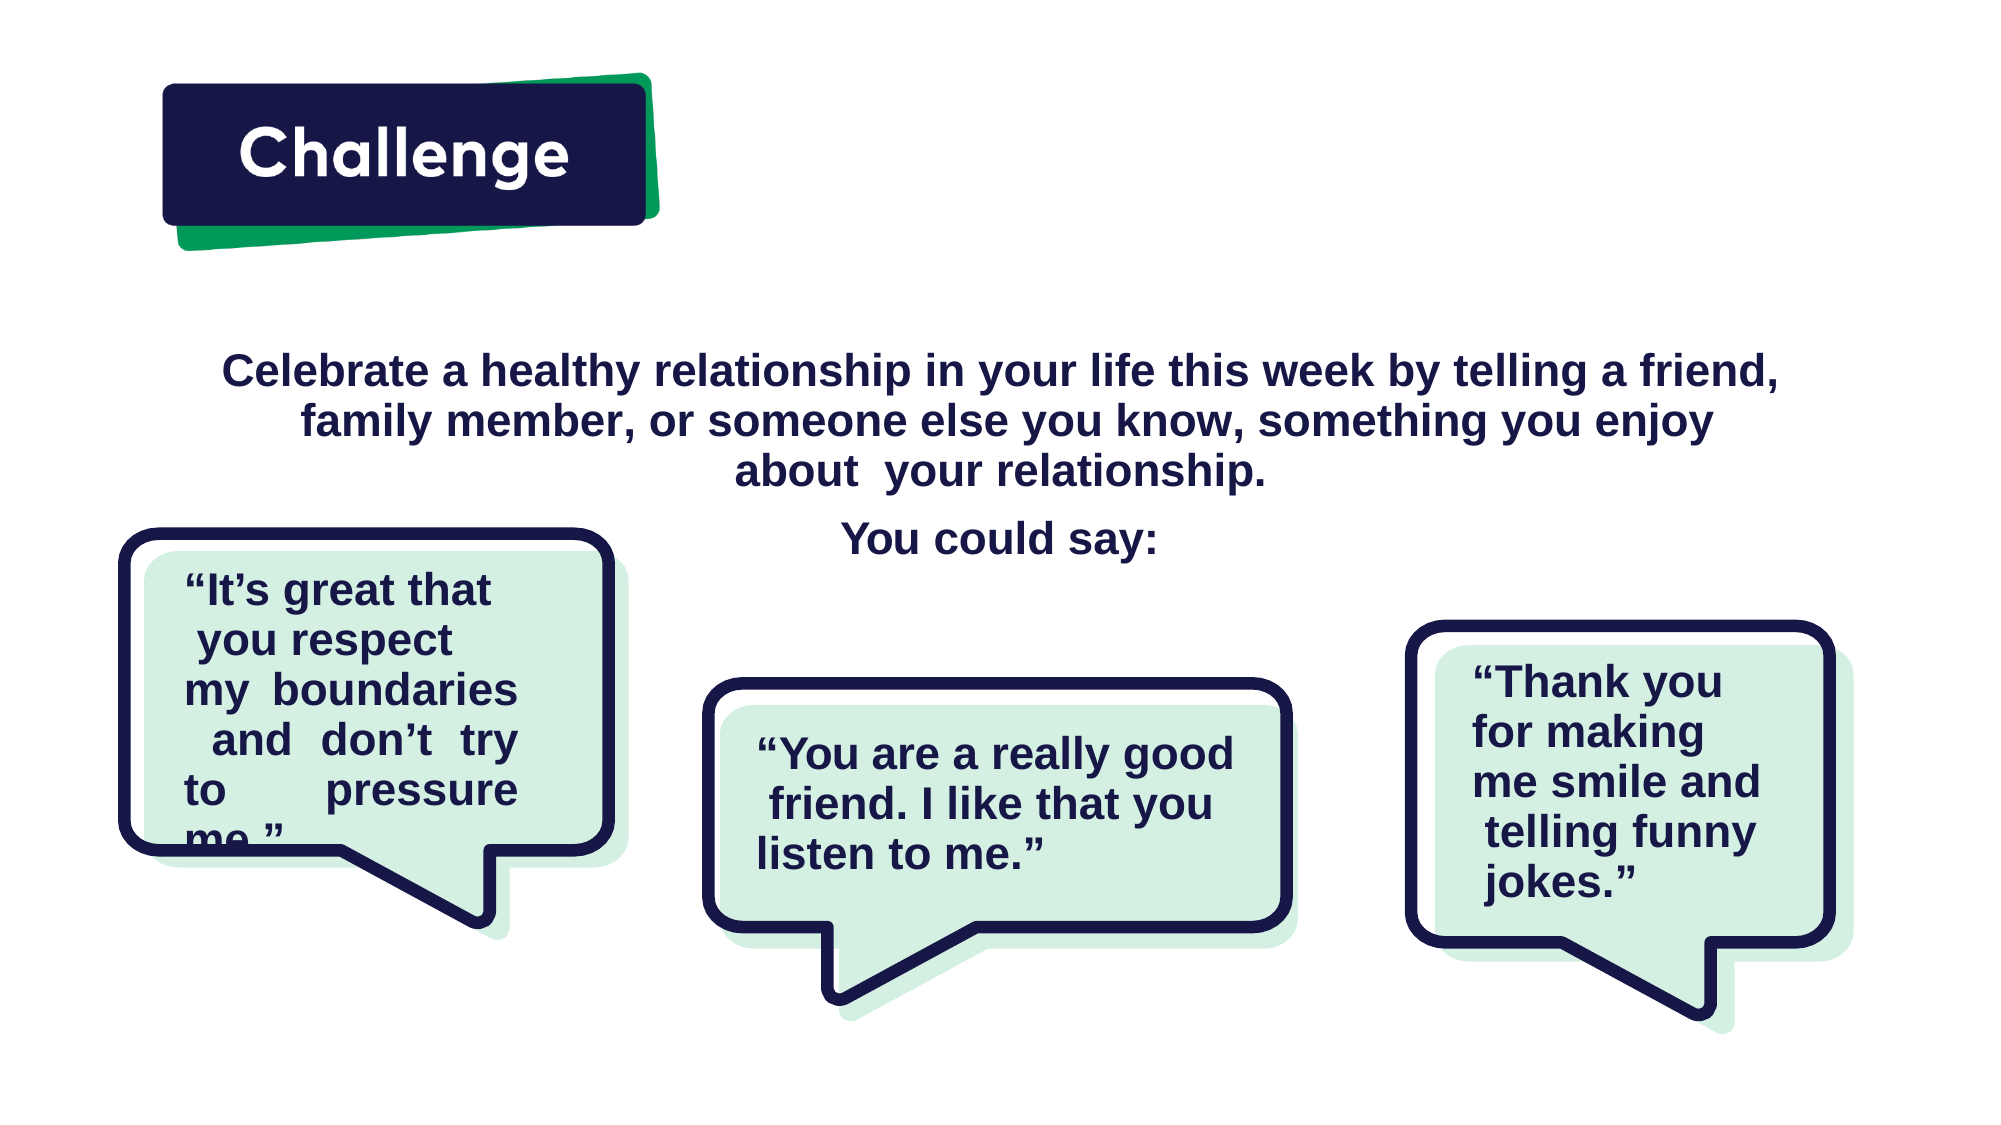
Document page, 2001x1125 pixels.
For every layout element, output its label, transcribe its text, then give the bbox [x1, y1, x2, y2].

text_box [146, 665, 629, 941]
text_box [1437, 646, 1854, 1035]
text_box [124, 533, 181, 851]
text_box Celebrate a healthy relationship in your life this week by telling a friend, family member, or someone else you know, something you enjoy about your relationship. You could say: “It’s great that you respect [181, 337, 1783, 665]
text_box “You are a really good friend. I like that you listen to me.” [753, 720, 1241, 879]
text_box [520, 665, 609, 851]
text_box my boundaries and don’t try to pressure me.” [181, 656, 520, 865]
text_box [1411, 625, 1830, 1015]
text_box [368, 865, 490, 923]
text_box [719, 920, 827, 949]
text_box [708, 683, 1287, 1000]
text_box “Thank you for making me smile and telling funny jokes.” [1469, 648, 1765, 907]
text_box [838, 713, 1298, 1022]
picture [131, 72, 688, 268]
